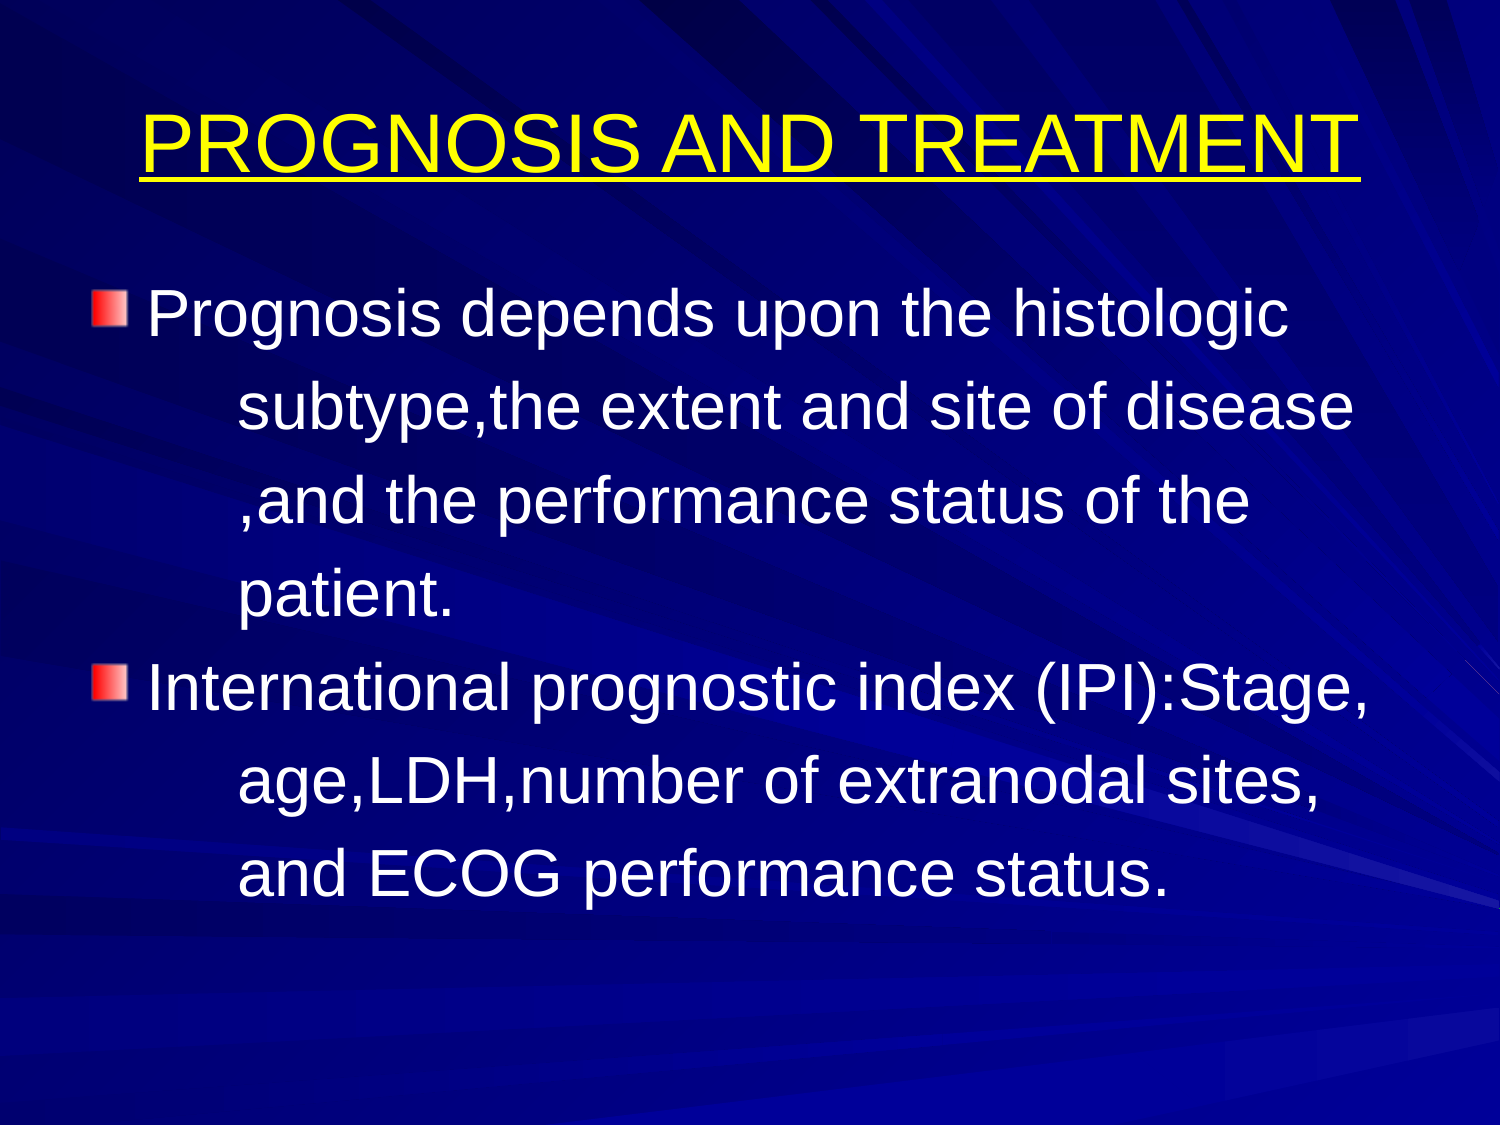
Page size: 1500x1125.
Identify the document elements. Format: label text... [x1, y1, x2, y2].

title PROGNOSIS AND TREATMENT [74, 45, 1426, 234]
picture [90, 288, 132, 331]
picture [90, 662, 132, 705]
list Prognosis depends upon the histologic subtype,the extent and site of disease ,and the performance status of the patient. International prognostic index (IPI):Stage, age,LDH,number of extranodal sites, and ECOG performance status. [74, 262, 1426, 1006]
